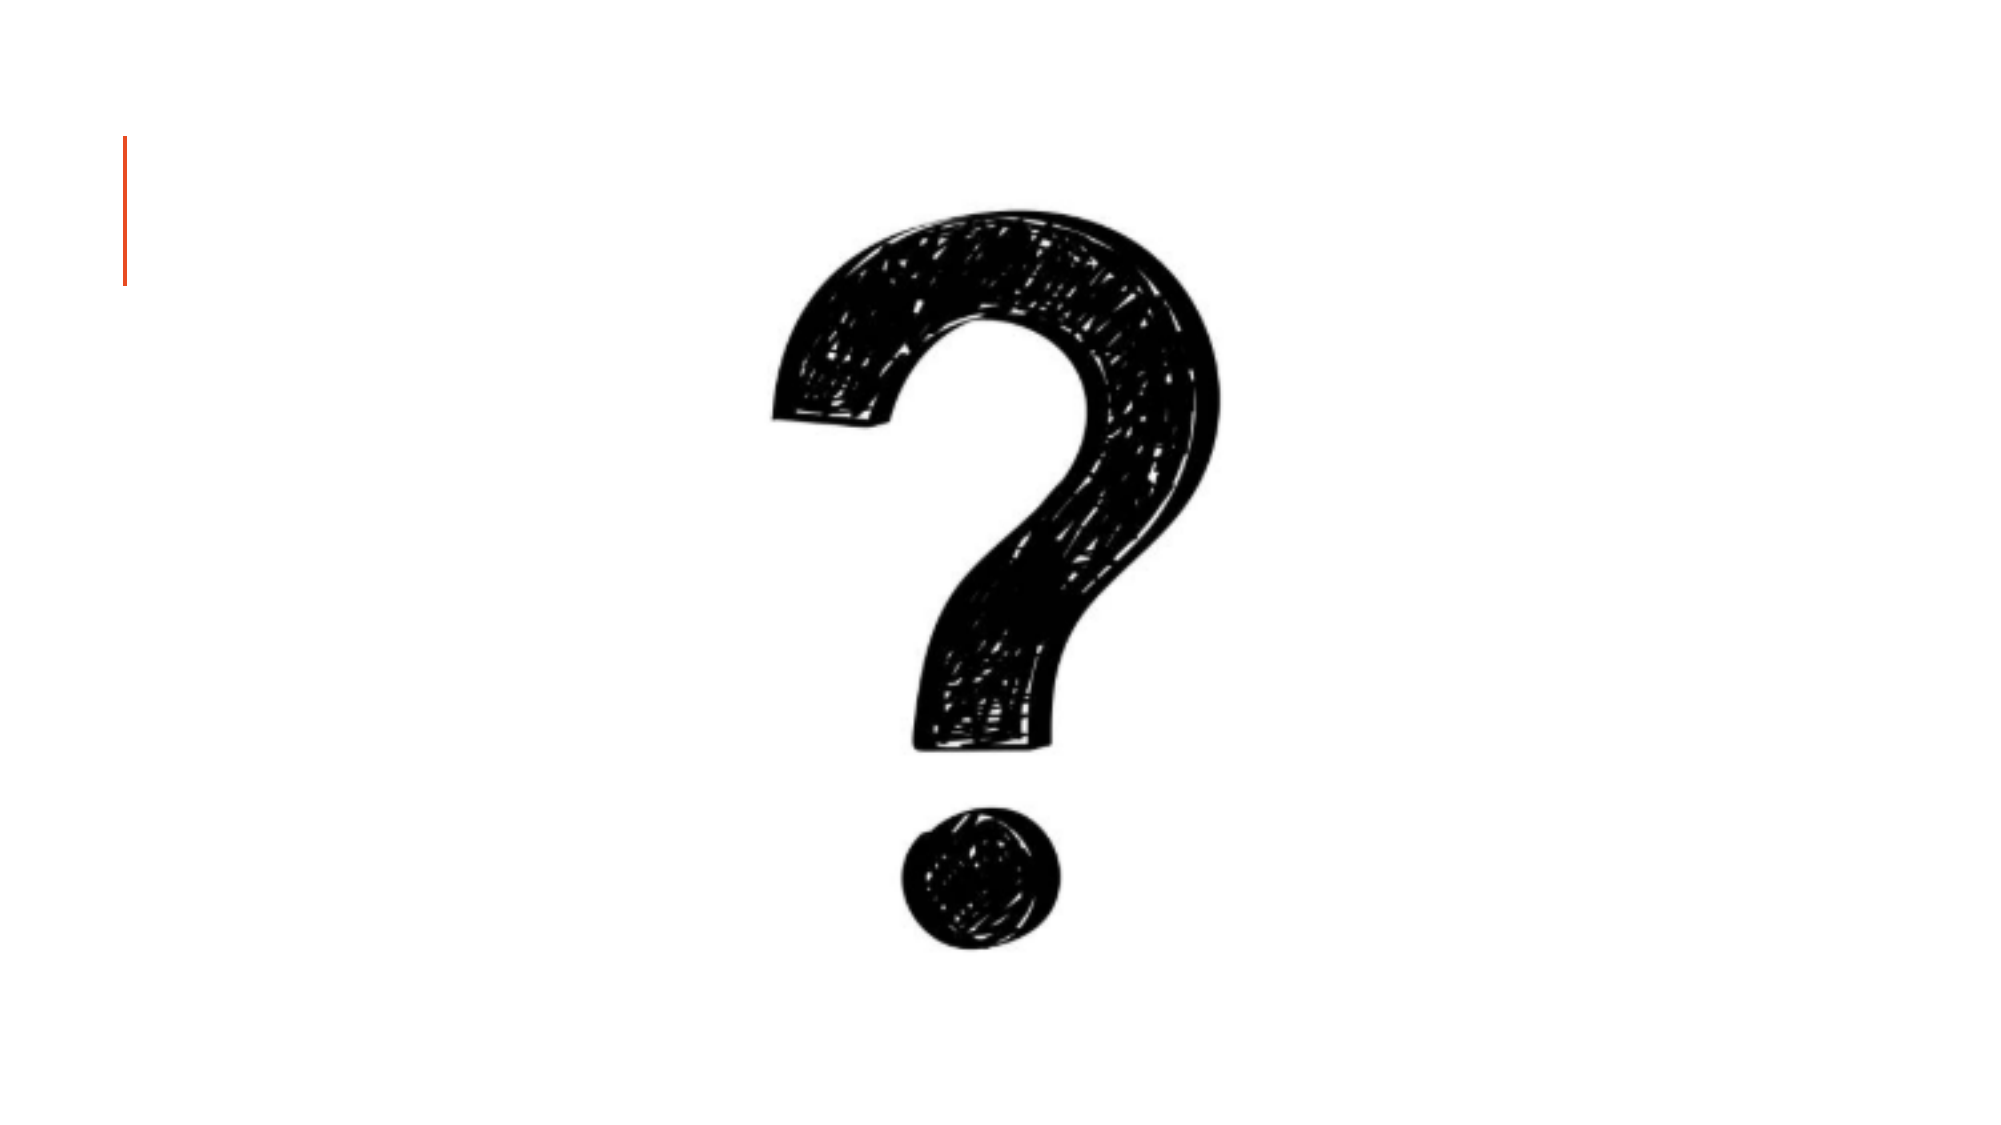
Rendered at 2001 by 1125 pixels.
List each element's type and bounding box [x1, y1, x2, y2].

picture [541, 103, 1459, 1022]
